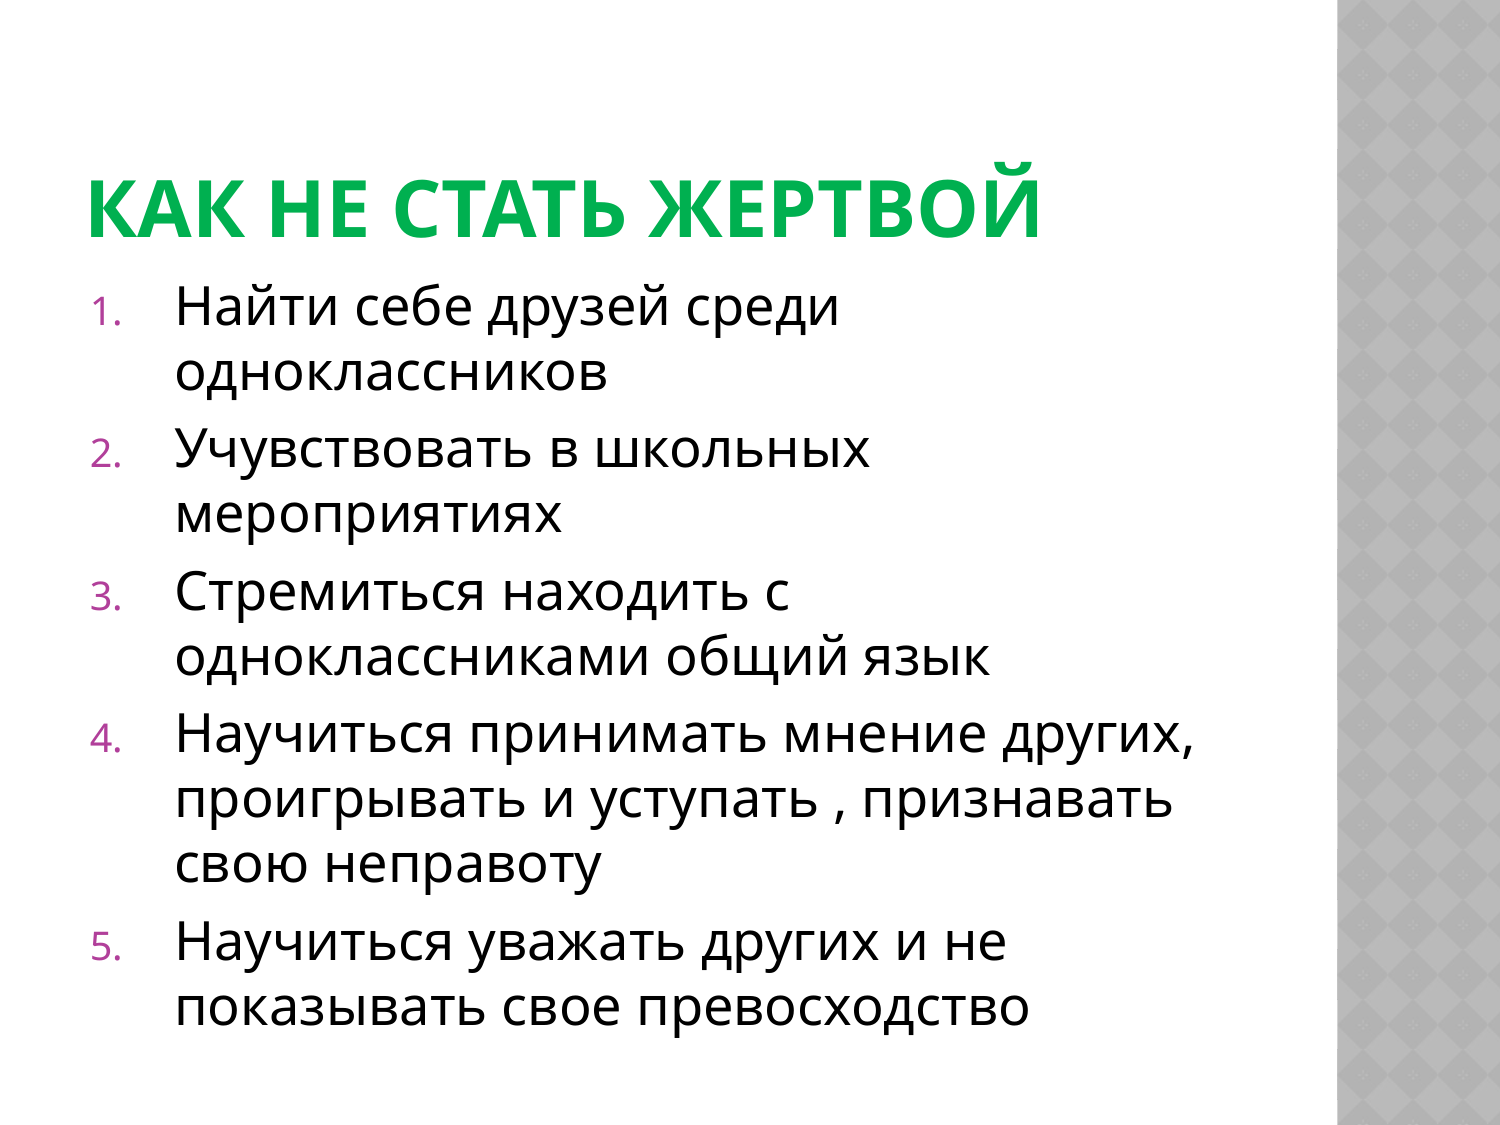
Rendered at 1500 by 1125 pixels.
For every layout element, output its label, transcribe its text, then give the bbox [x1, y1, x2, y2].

title Как не стать жертвой [76, 66, 1265, 254]
list Найти себе друзей среди одноклассников Учувствовать в школьных мероприятиях Стремиться находить с одноклассниками общий язык Научиться принимать мнение других, проигрывать и уступать , признавать свою неправоту Научиться уважать других и не показывать свое превосходство [75, 264, 1263, 1059]
